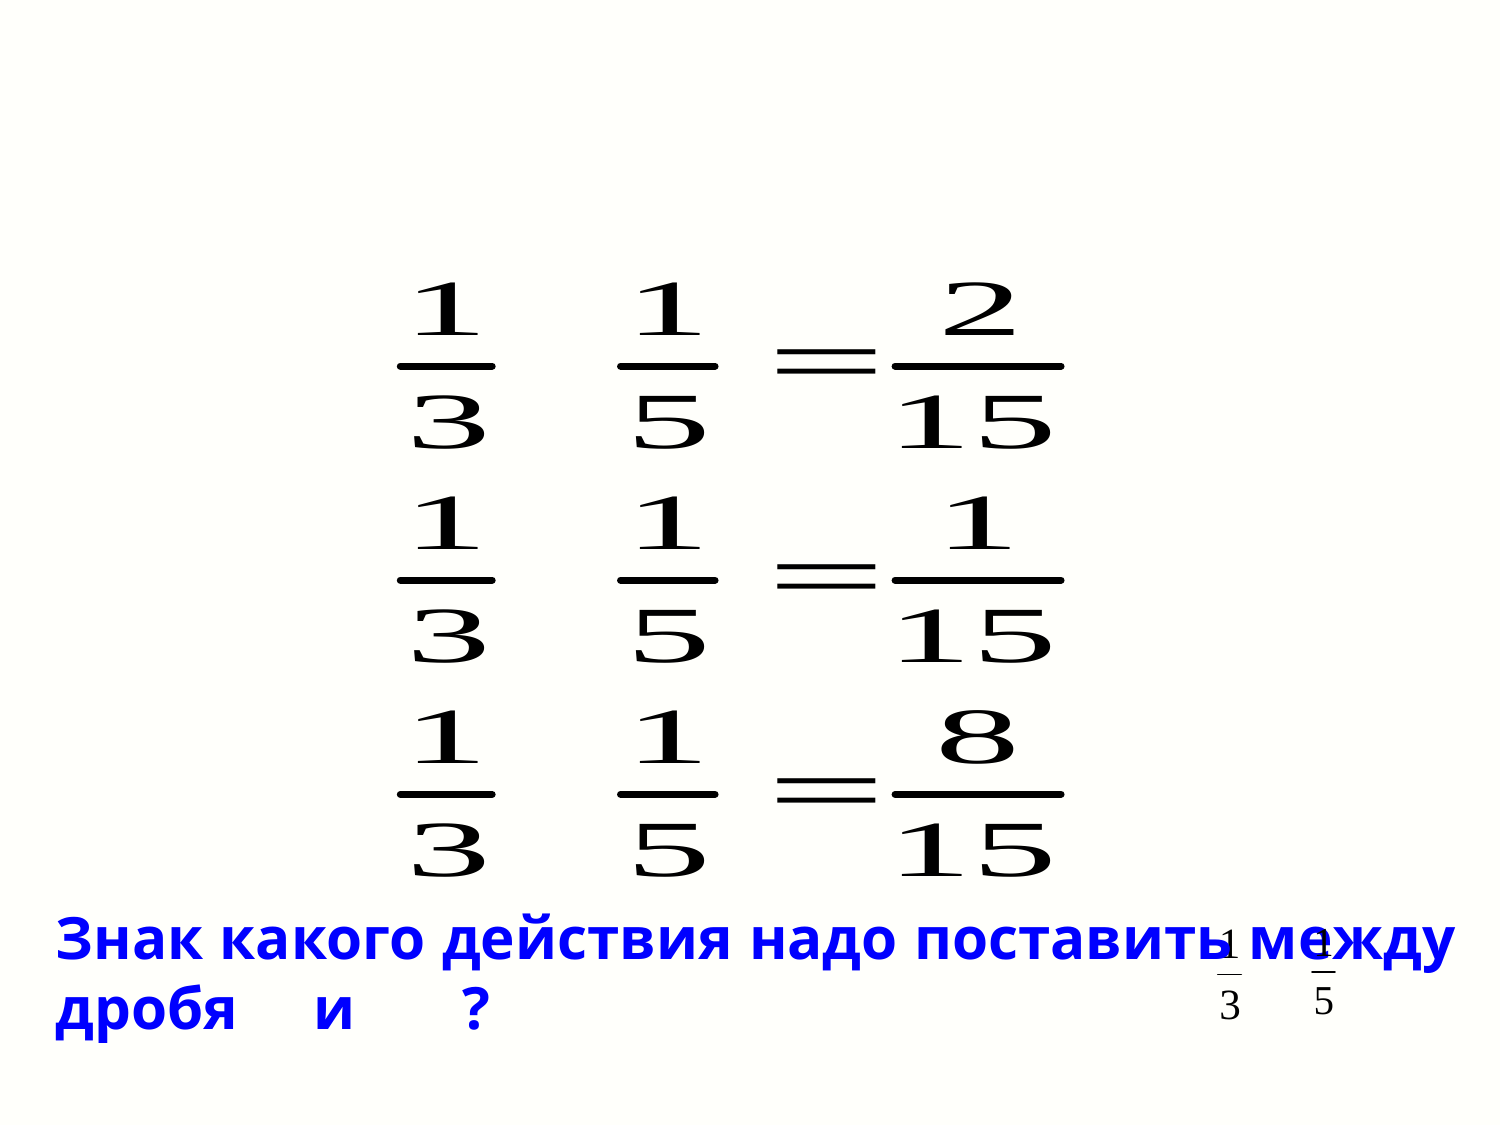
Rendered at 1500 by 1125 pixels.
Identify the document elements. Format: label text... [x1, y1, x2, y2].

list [1304, 916, 1344, 1024]
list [371, 255, 1093, 892]
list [1210, 916, 1251, 1029]
text_box Знак какого действия надо поставить между дробя и ? [41, 893, 1471, 1049]
